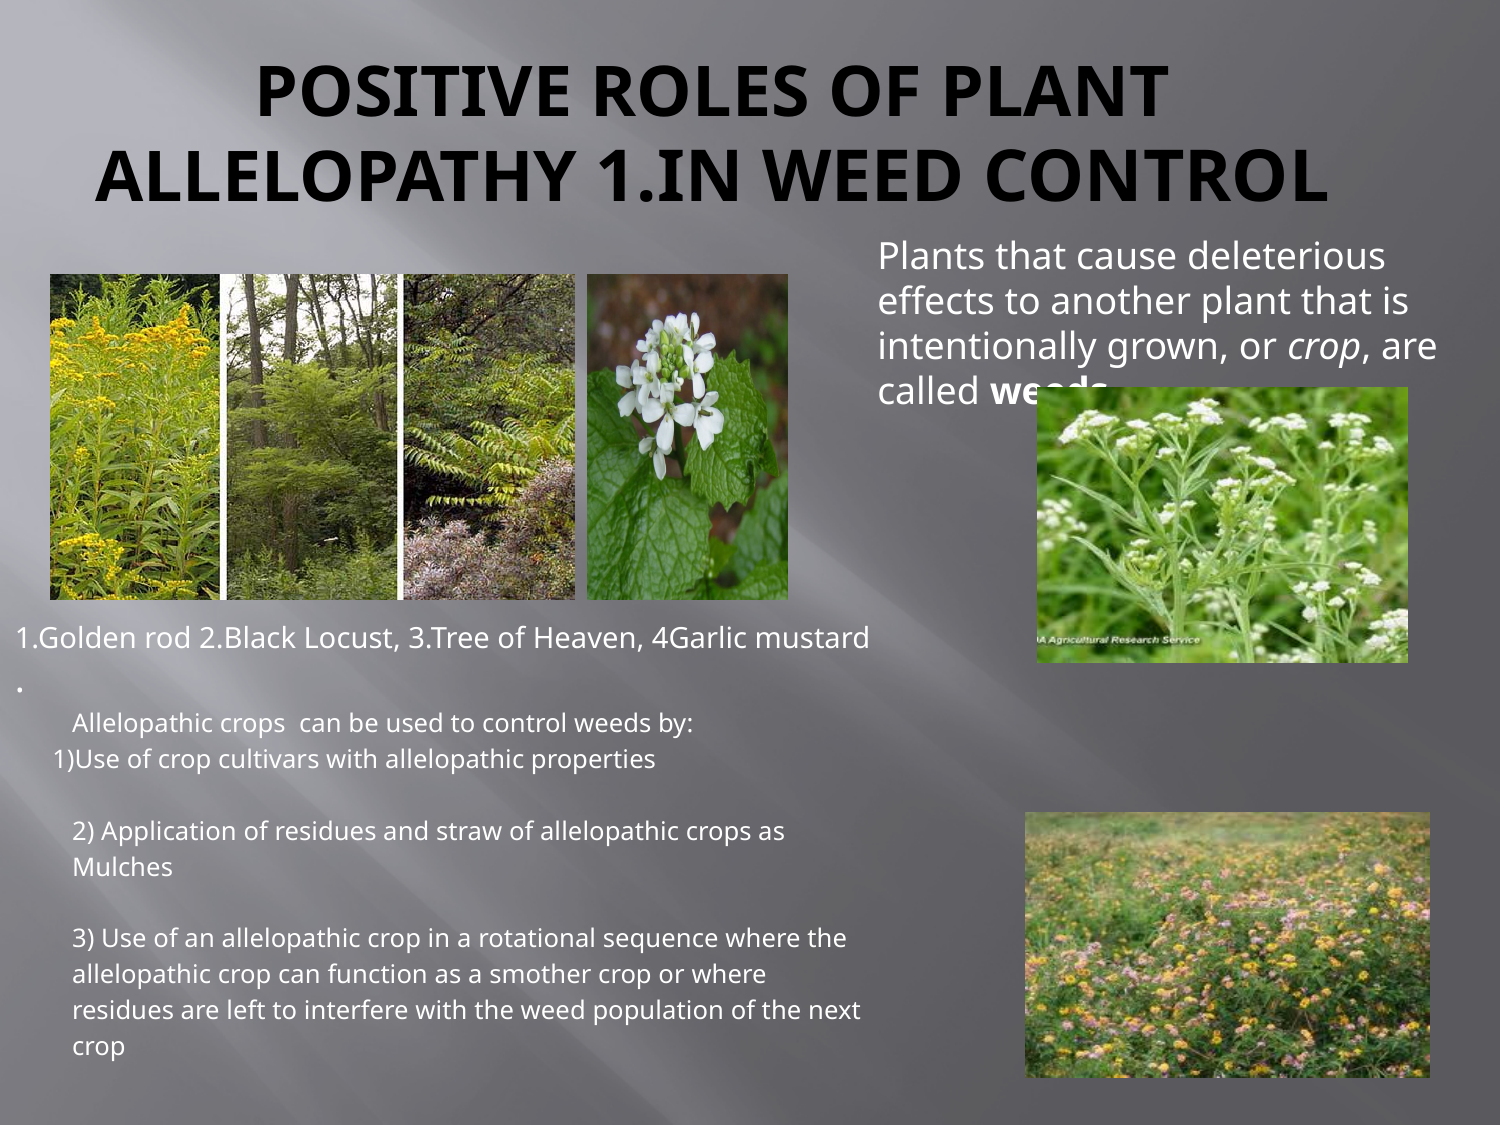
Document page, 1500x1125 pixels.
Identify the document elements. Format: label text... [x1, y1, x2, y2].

list Allelopathic crops can be used to control weeds by: 1)Use of crop cultivars with allelopathic properties 2) Application of residues and straw of allelopathic crops as Mulches 3) Use of an allelopathic crop in a rotational sequence where the allelopathic crop can function as a smother crop or where residues are left to interfere with the weed population of the next crop [37, 708, 900, 1088]
title POSITIVE ROLES OF PLANT ALLELOPATHY 1.IN WEED CONTROL [37, 37, 1388, 225]
picture [49, 274, 576, 601]
picture [587, 274, 788, 601]
picture [1037, 387, 1409, 663]
text_box Plants that cause deleterious effects to another plant that is intentionally grown, or crop, are called weeds. [862, 224, 1500, 420]
text_box 1.Golden rod 2.Black Locust, 3.Tree of Heaven, 4Garlic mustard . [0, 612, 1063, 708]
picture [1024, 812, 1430, 1079]
